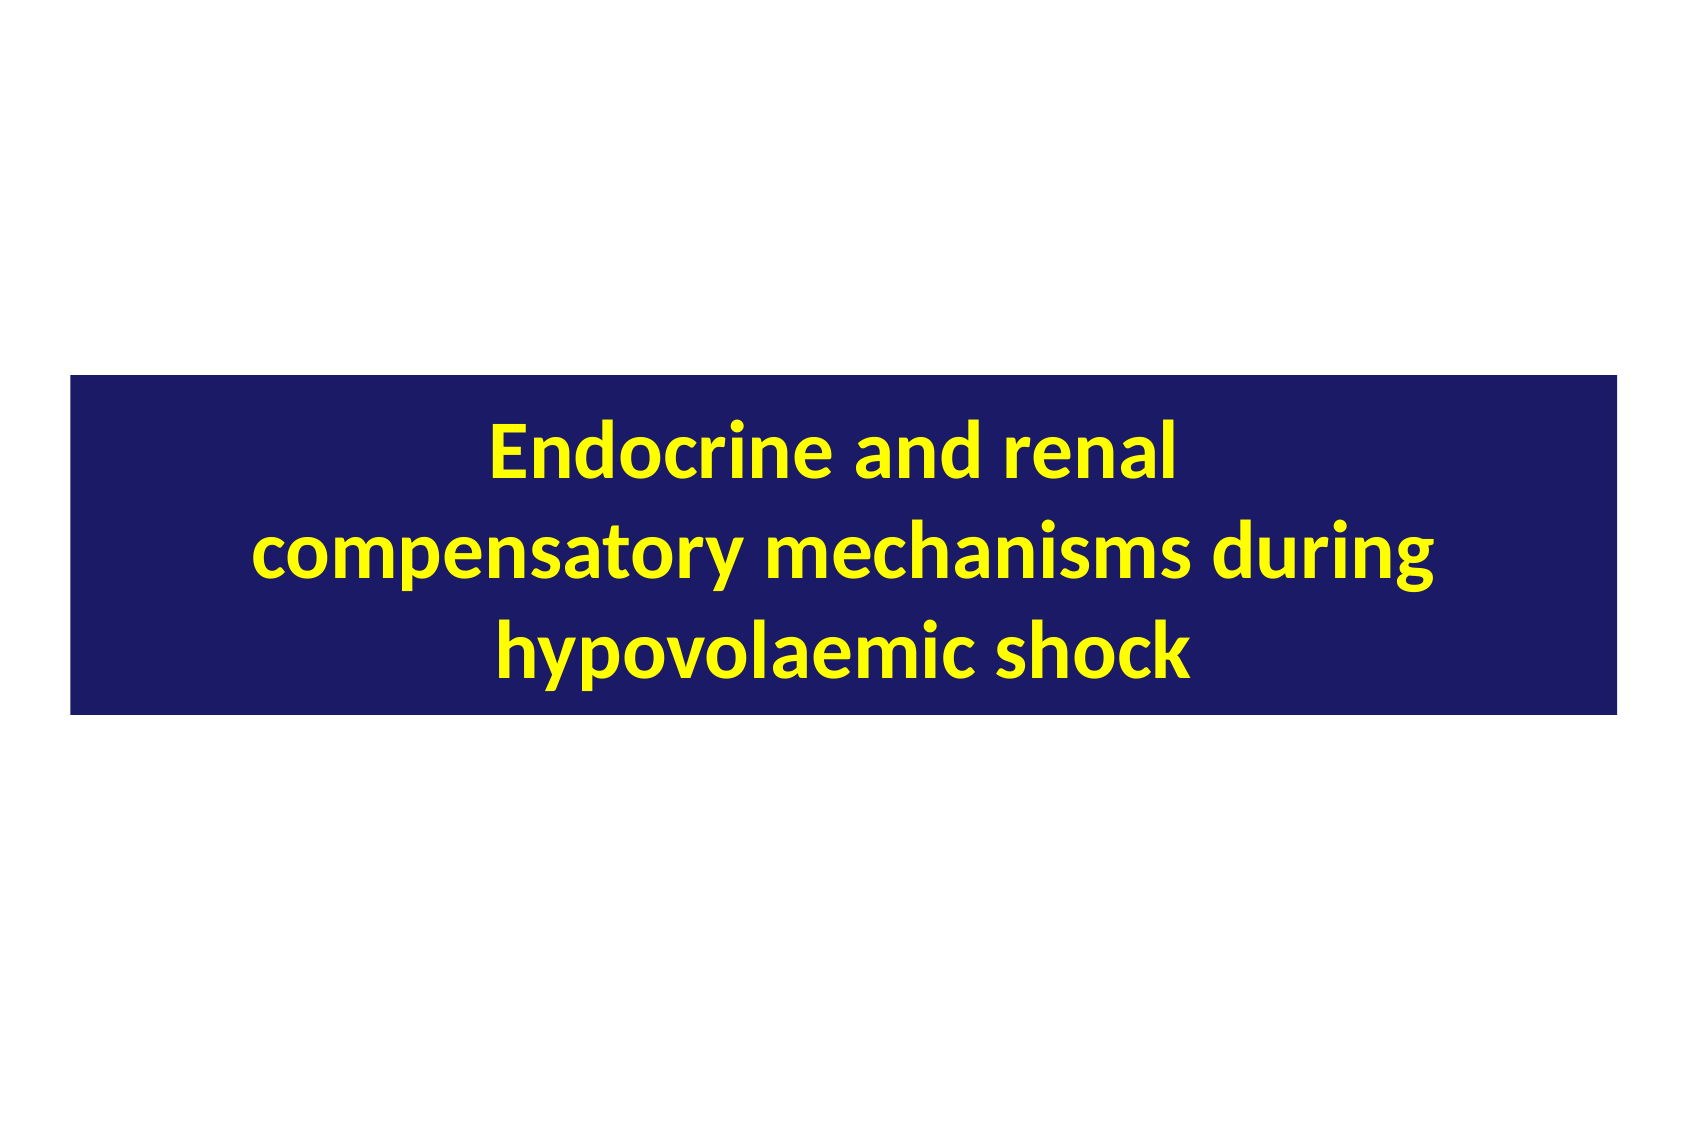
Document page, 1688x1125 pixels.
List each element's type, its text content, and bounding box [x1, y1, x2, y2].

text_box Endocrine and renal compensatory mechanisms during hypovolaemic shock [70, 375, 1618, 715]
